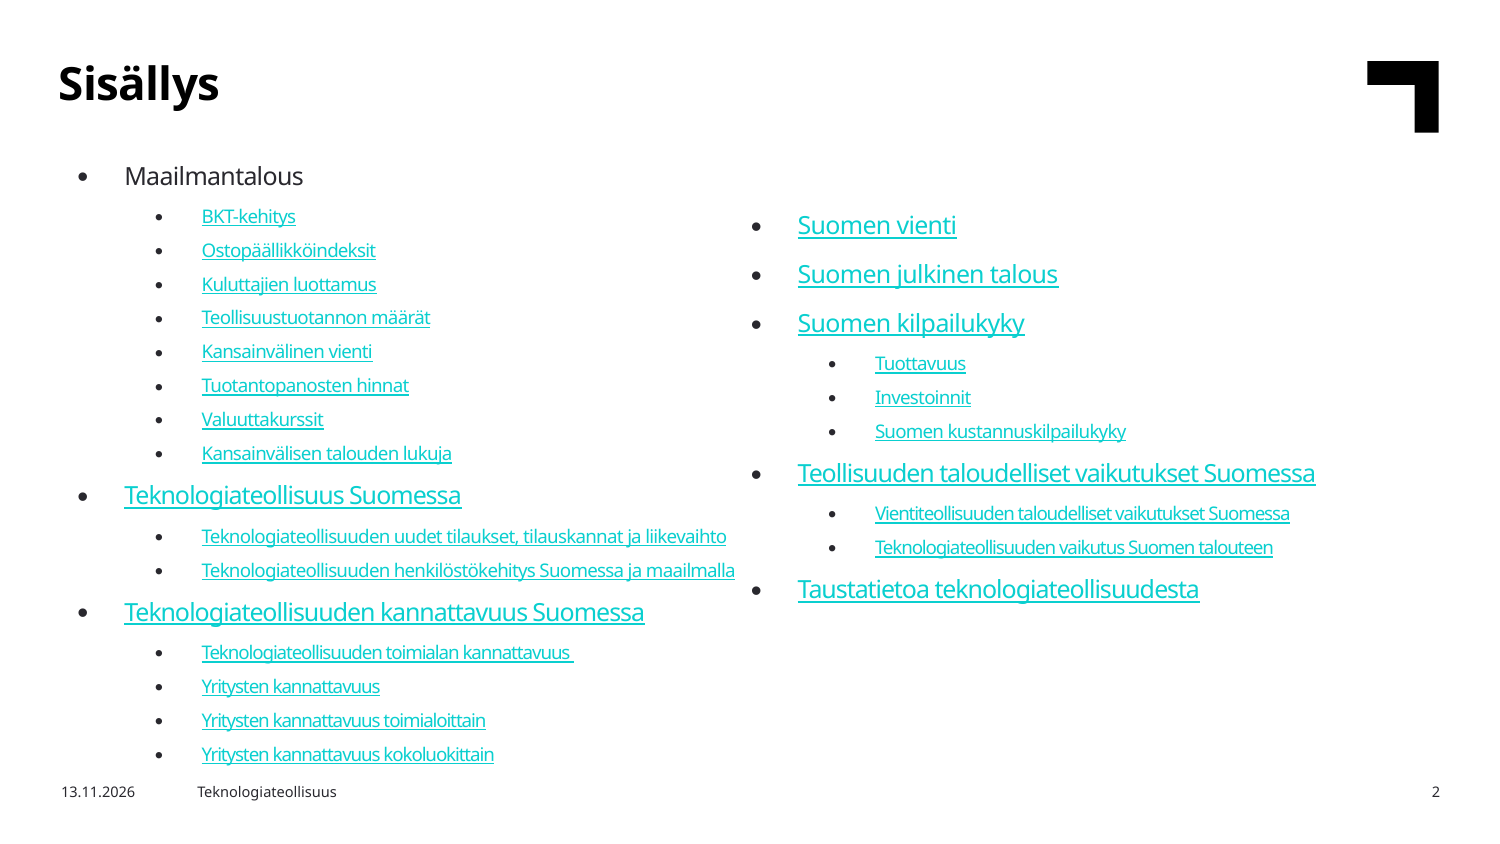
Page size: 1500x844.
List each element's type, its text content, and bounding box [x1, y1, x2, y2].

list Sisällys [41, 46, 1353, 153]
list Maailmantalous BKT-kehitys Ostopäällikköindeksit Kuluttajien luottamus Teollisuustuotannon määrät Kansainvälinen vienti Tuotantopanosten hinnat Valuuttakurssit Kansainvälisen talouden lukuja Teknologiateollisuus Suomessa Teknologiateollisuuden uudet tilaukset, tilauskannat ja liikevaihto Teknologiateollisuuden henkilöstökehitys Suomessa ja maailmalla Teknologiateollisuuden kannattavuus Suomessa Teknologiateollisuuden toimialan kannattavuus Yritysten kannattavuus Yritysten kannattavuus toimialoittain Yritysten kannattavuus kokoluokittain Suomen vienti Suomen julkinen talous Suomen kilpailukyky Tuottavuus Investoinnit Suomen kustannuskilpailukyky Teollisuuden taloudelliset vaikutukset Suomessa Vientiteollisuuden taloudelliset vaikutukset Suomessa Teknologiateollisuuden vaikutus Suomen talouteen Taustatietoa teknologiateollisuudesta [62, 152, 1439, 762]
slide_number 2 [1313, 775, 1456, 803]
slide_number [46, 775, 182, 803]
footer Teknologiateollisuus [182, 775, 395, 803]
